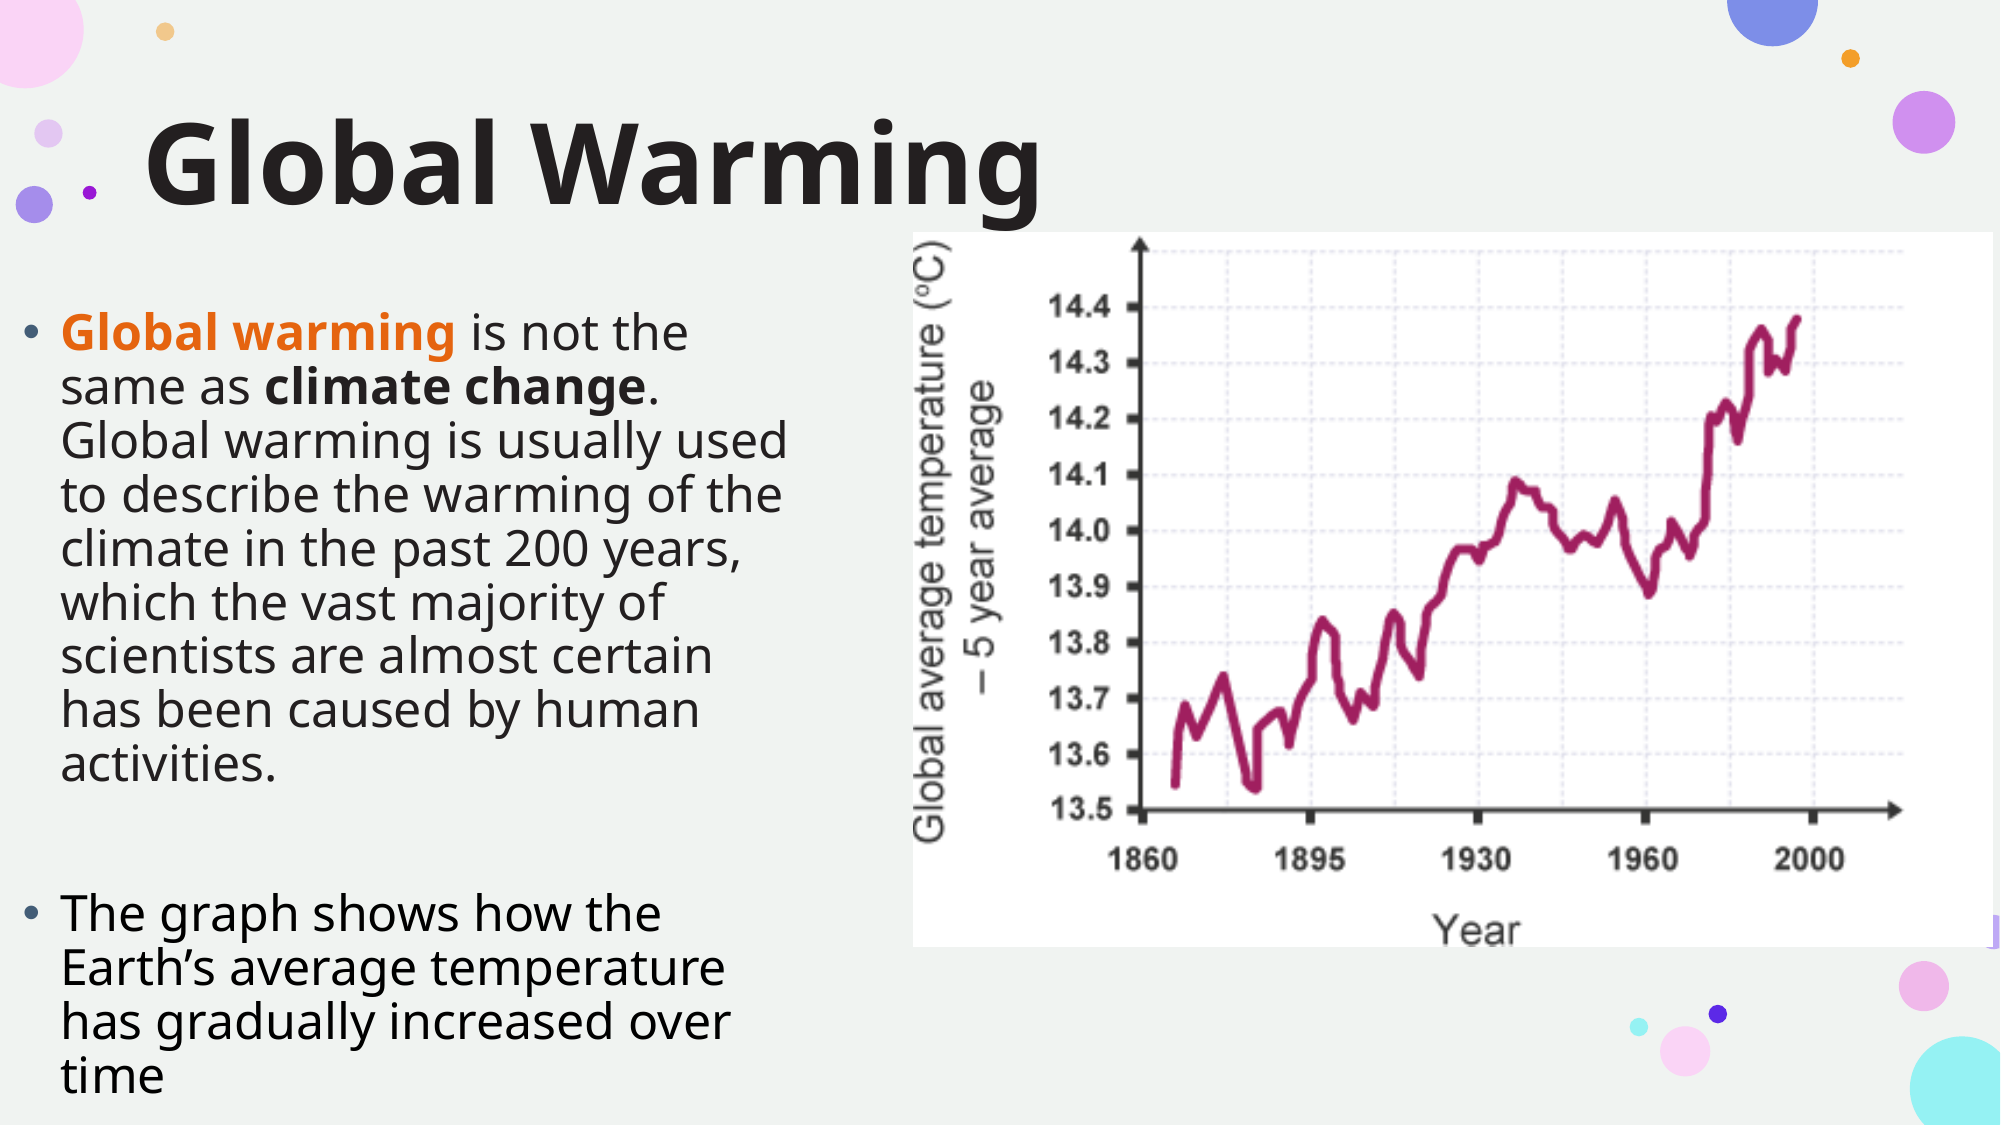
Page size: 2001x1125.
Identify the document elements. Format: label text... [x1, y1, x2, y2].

title Global Warming [127, 59, 1877, 278]
list Global warming is not the same as climate change. Global warming is usually used to describe the warming of the climate in the past 200 years, which the vast majority of scientists are almost certain has been caused by human activities. The graph shows how the Earth’s average temperature has gradually increased over time [7, 299, 824, 1014]
picture [913, 232, 1993, 947]
